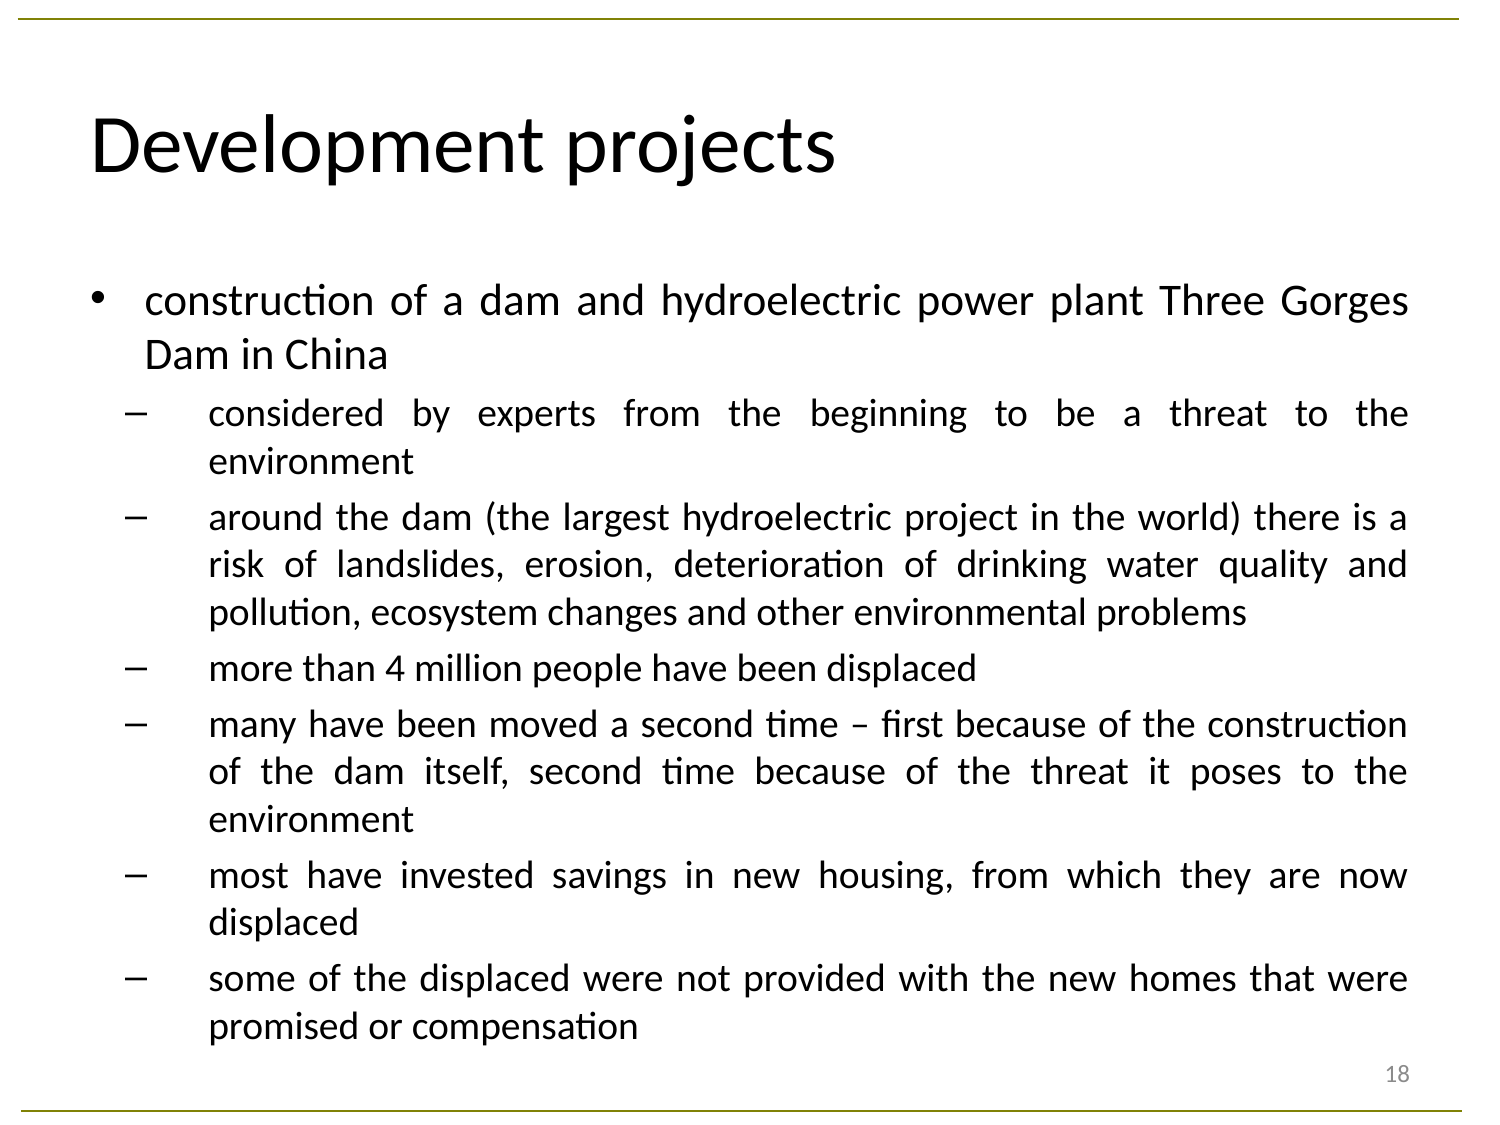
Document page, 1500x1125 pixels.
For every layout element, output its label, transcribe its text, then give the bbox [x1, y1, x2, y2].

list construction of a dam and hydroelectric power plant Three Gorges Dam in China considered by experts from the beginning to be a threat to the environment around the dam (the largest hydroelectric project in the world) there is a risk of landslides, erosion, deterioration of drinking water quality and pollution, ecosystem changes and other environmental problems more than 4 million people have been displaced many have been moved a second time – first because of the construction of the dam itself, second time because of the threat it poses to the environment most have invested savings in new housing, from which they are now displaced some of the displaced were not provided with the new homes that were promised or compensation [75, 262, 1425, 1059]
title Development projects [75, 45, 1425, 233]
slide_number 18 [1074, 1042, 1425, 1103]
